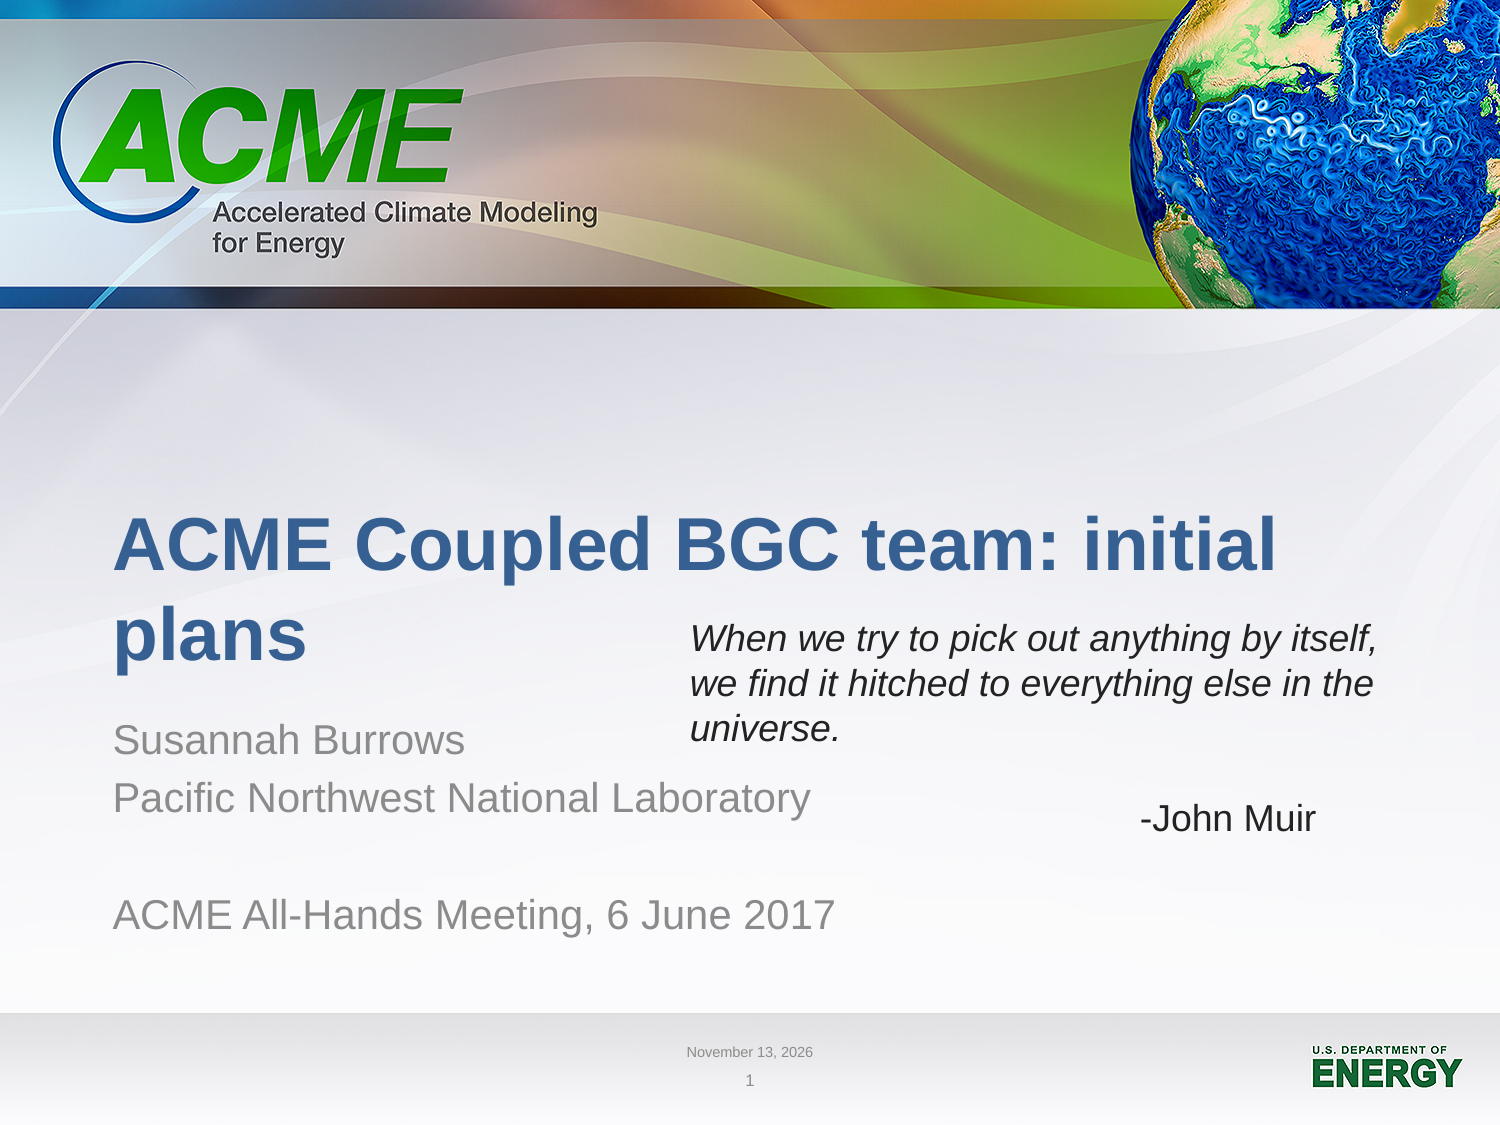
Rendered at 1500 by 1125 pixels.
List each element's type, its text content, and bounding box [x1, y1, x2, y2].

title ACME Coupled BGC team: initial plans [112, 450, 1388, 675]
picture [0, 0, 1500, 1125]
subtitle Susannah Burrows Pacific Northwest National Laboratory ACME All-Hands Meeting, 6 June 2017 [112, 712, 1388, 1000]
text_box When we try to pick out anything by itself, we find it hitched to everything else in the universe. -John Muir [674, 606, 1452, 846]
slide_number 1 [637, 1067, 863, 1090]
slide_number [637, 1042, 863, 1066]
